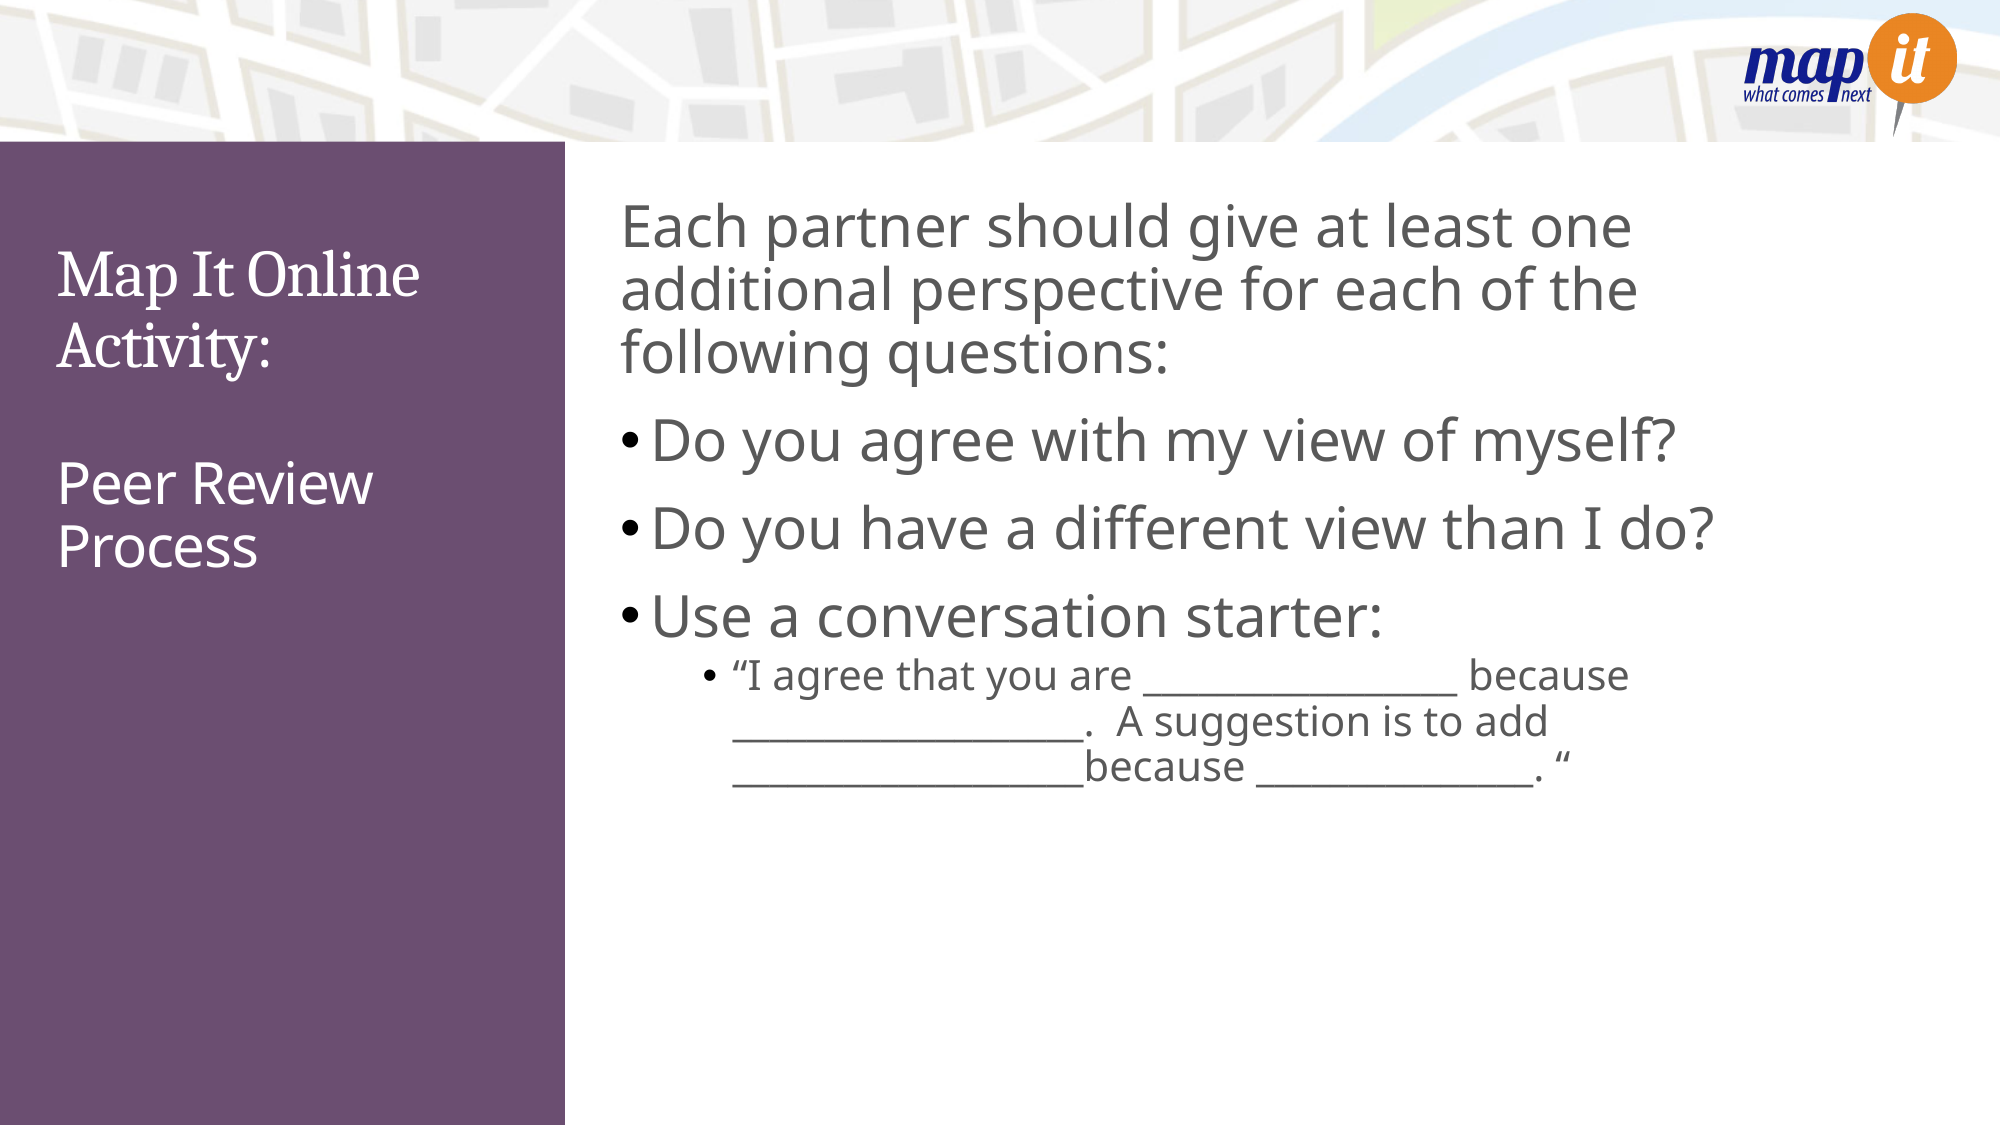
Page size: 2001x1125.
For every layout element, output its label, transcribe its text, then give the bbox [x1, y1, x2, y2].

list Each partner should give at least one additional perspective for each of the following questions: Do you agree with my view of myself? Do you have a different view than I do? Use a conversation starter: “I agree that you are _________________ because ­­­­­­­­ ___________________. A suggestion is to add ___________________because _______________. “ [605, 190, 1876, 1031]
title Map It Online Activity: [41, 231, 525, 446]
picture [0, 0, 2000, 142]
text_box Peer Review Process [41, 446, 525, 1125]
